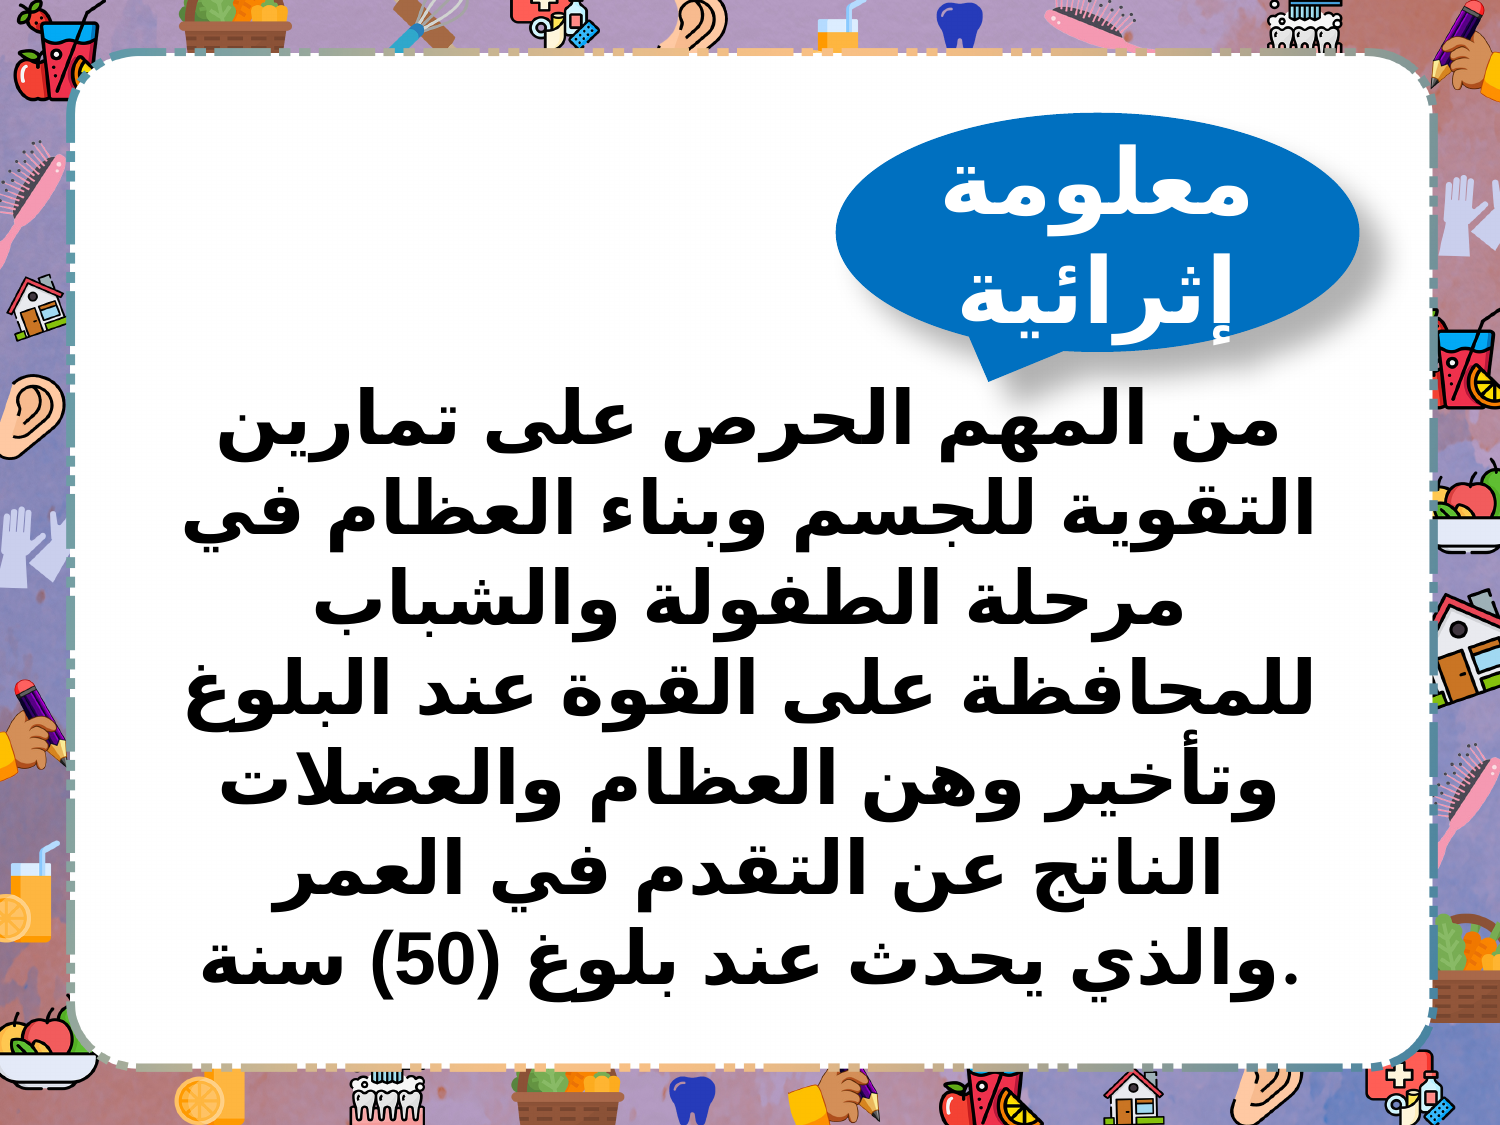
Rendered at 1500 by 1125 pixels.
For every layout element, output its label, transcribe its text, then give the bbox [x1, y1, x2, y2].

text_box من المهم الحرص على تمارين التقوية للجسم وبناء العظام في مرحلة الطفولة والشباب للمحافظة على القوة عند البلوغ وتأخير وهن العظام والعضلات الناتج عن التقدم في العمر والذي يحدث عند بلوغ (50) سنة. [104, 405, 1396, 965]
picture [0, 0, 1500, 1125]
text_box معلومة إثرائية [835, 112, 1360, 382]
